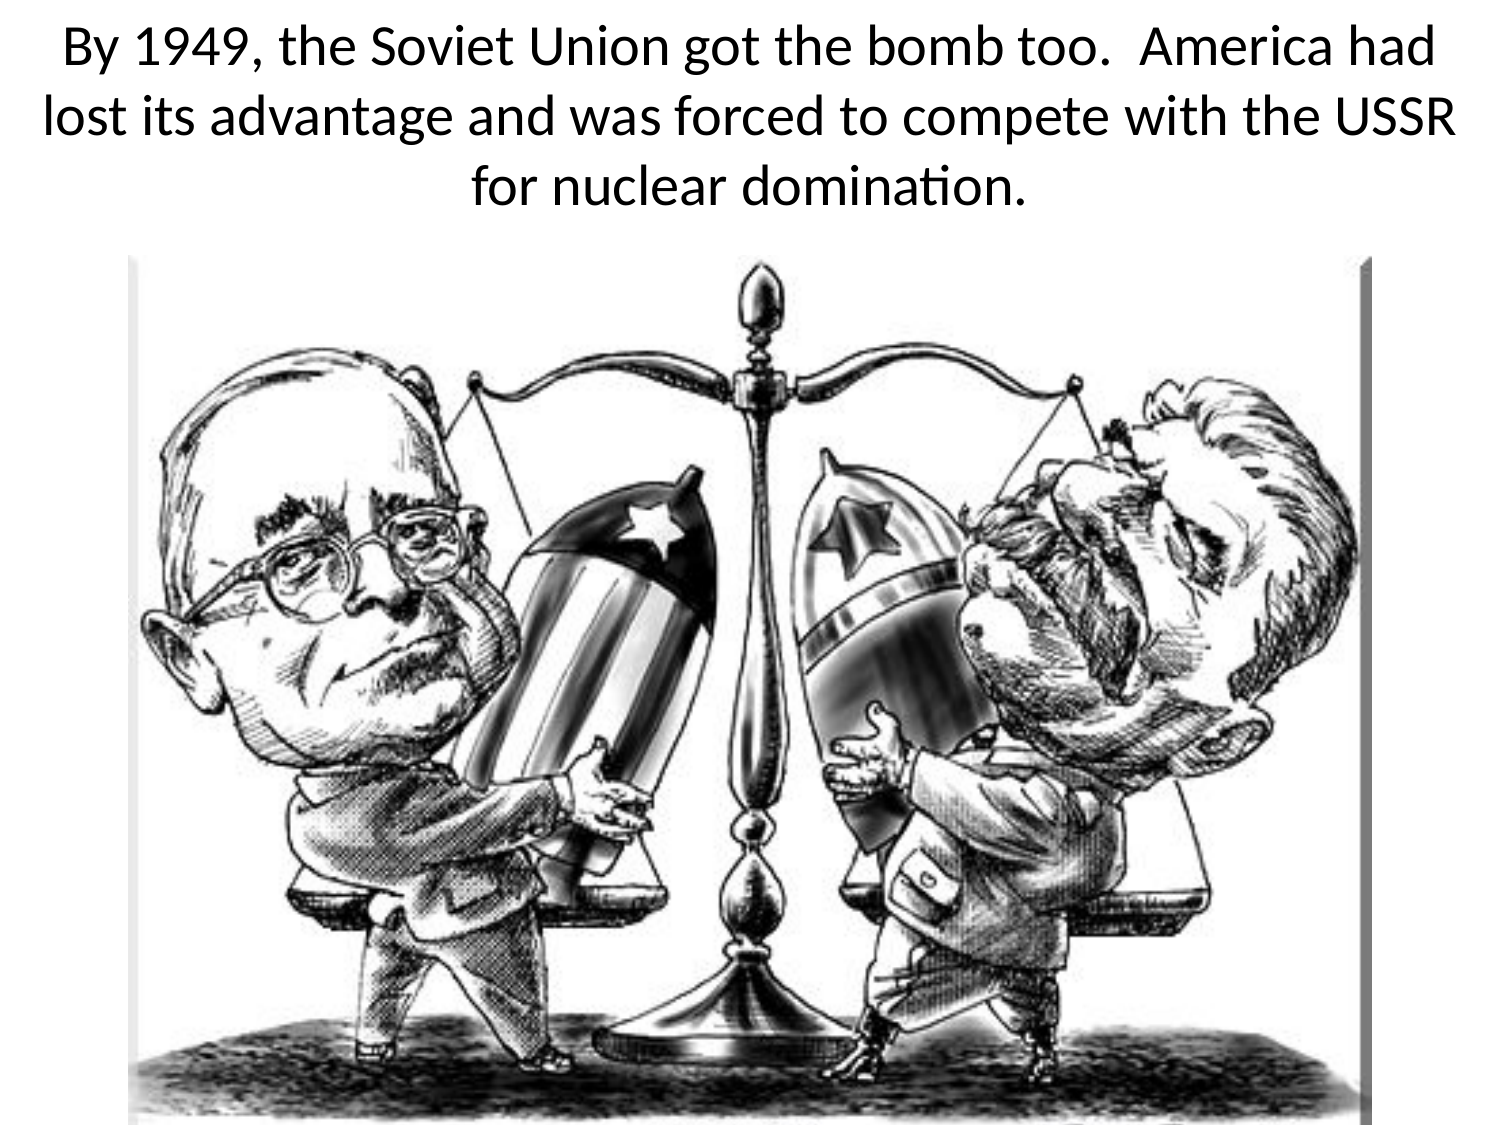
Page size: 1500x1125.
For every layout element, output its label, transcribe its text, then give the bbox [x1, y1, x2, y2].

text_box By 1949, the Soviet Union got the bomb too. America had lost its advantage and was forced to compete with the USSR for nuclear domination. [0, 0, 1500, 225]
picture [128, 254, 1372, 1125]
